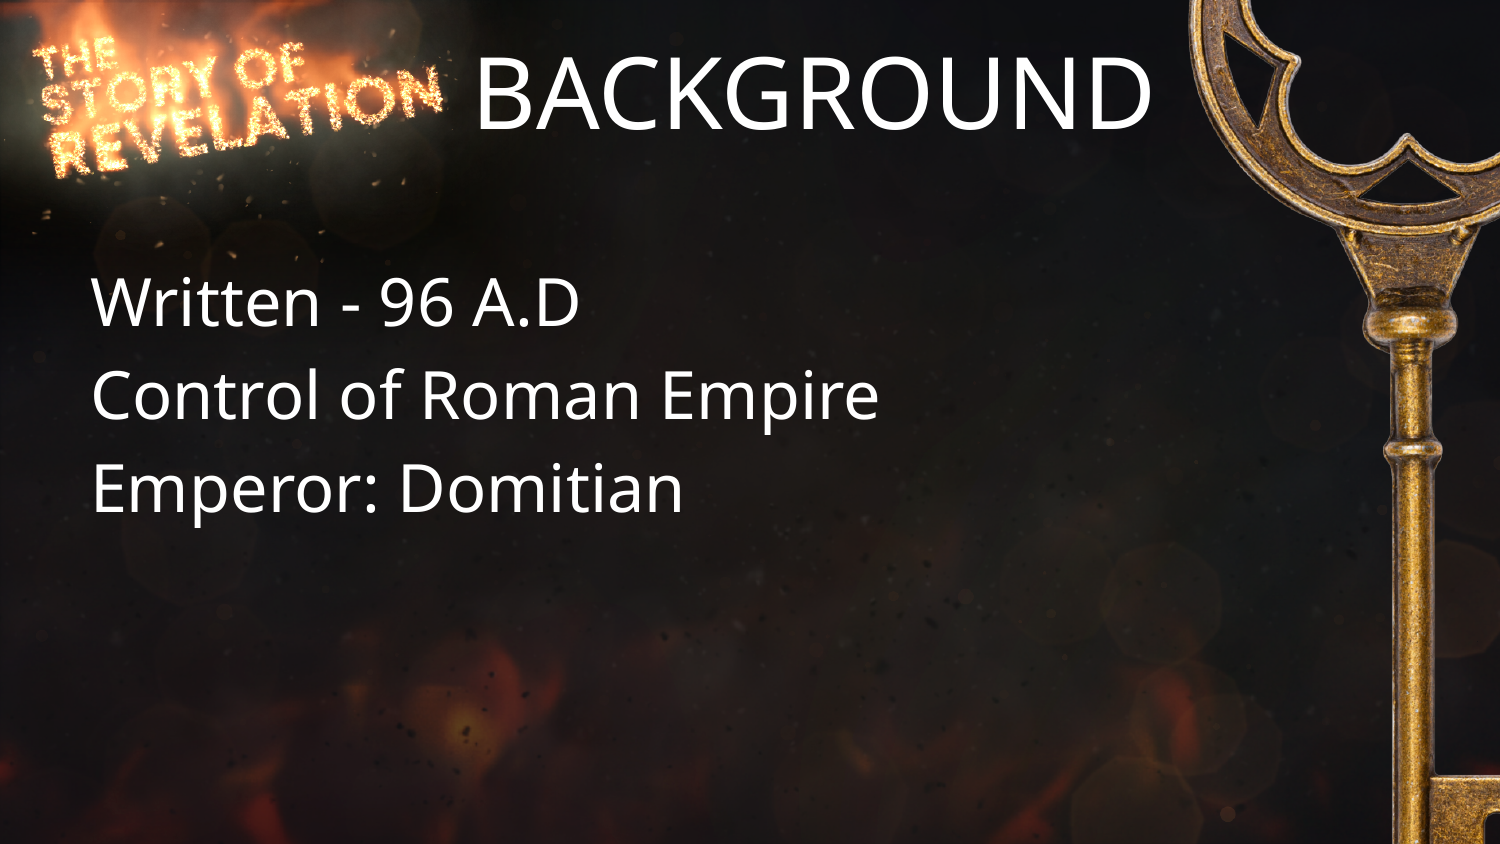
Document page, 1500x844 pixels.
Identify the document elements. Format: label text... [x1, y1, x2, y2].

text_box BACKGROUND [202, 21, 1172, 157]
list Written - 96 A.D Control of Roman Empire Emperor: Domitian [75, 251, 1177, 754]
picture [0, 0, 1500, 844]
